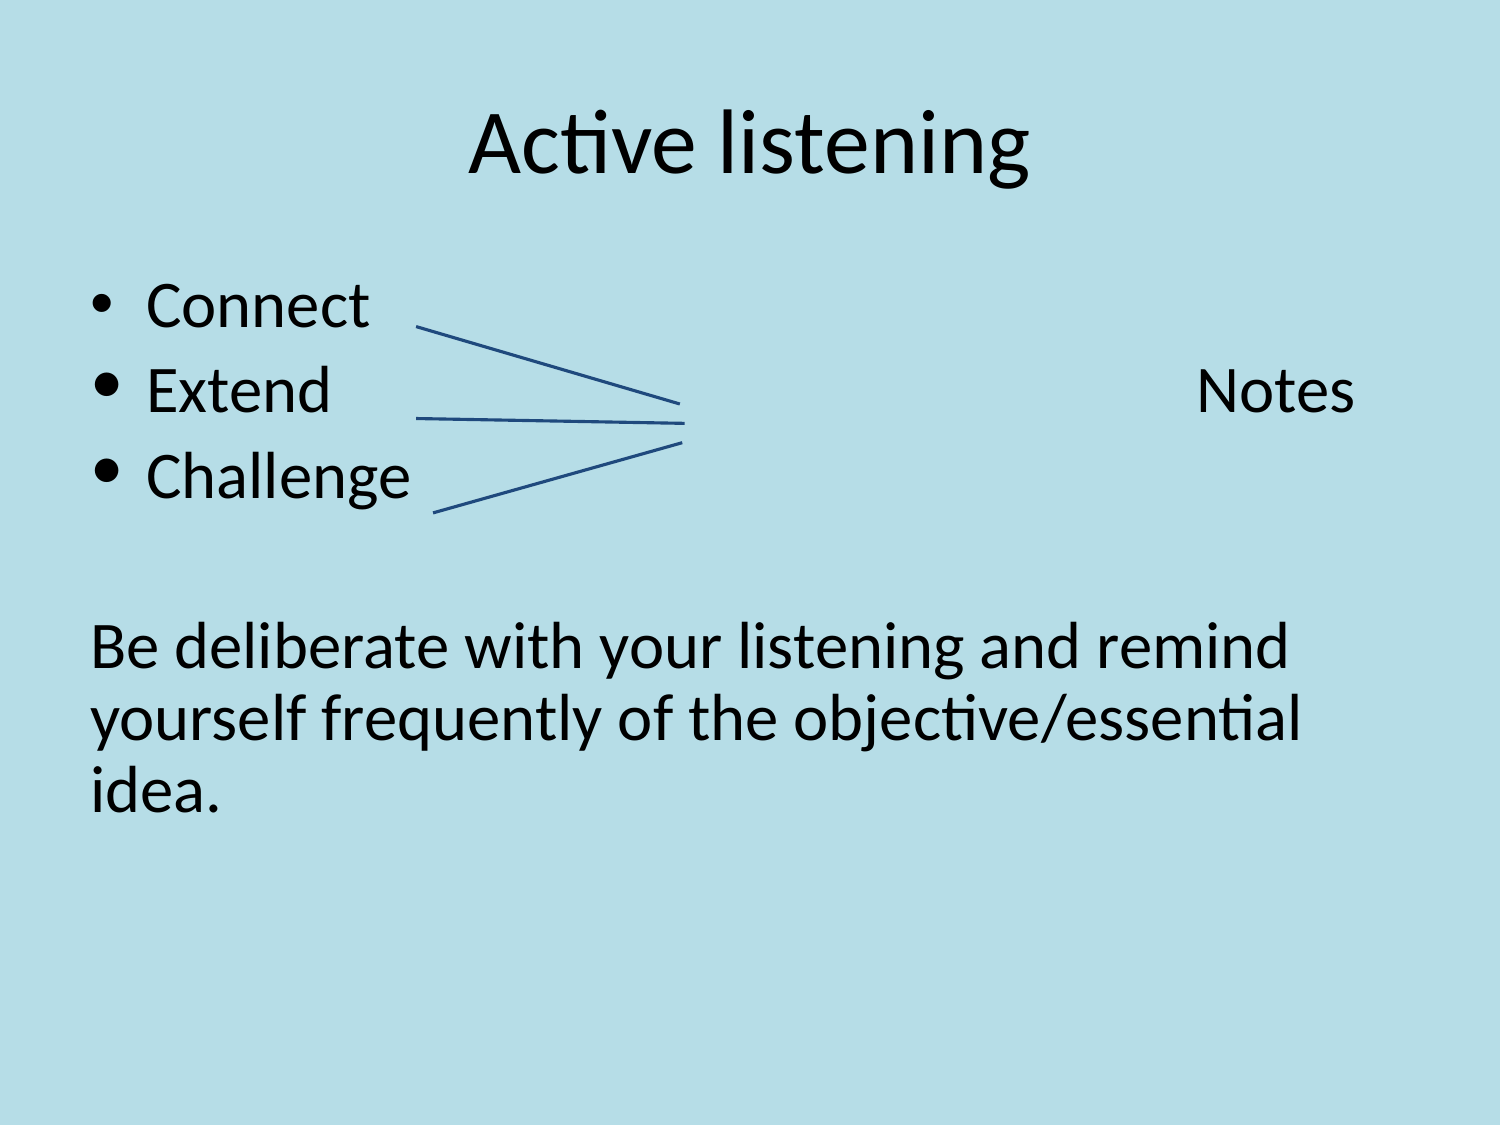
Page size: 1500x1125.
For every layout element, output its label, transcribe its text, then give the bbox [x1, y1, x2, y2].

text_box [432, 442, 683, 514]
title Active listening [75, 42, 1425, 231]
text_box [415, 326, 680, 405]
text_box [415, 418, 685, 424]
list Connect Extend Notes Challenge Be deliberate with your listening and remind yourself frequently of the objective/essential idea. [75, 262, 1425, 1005]
